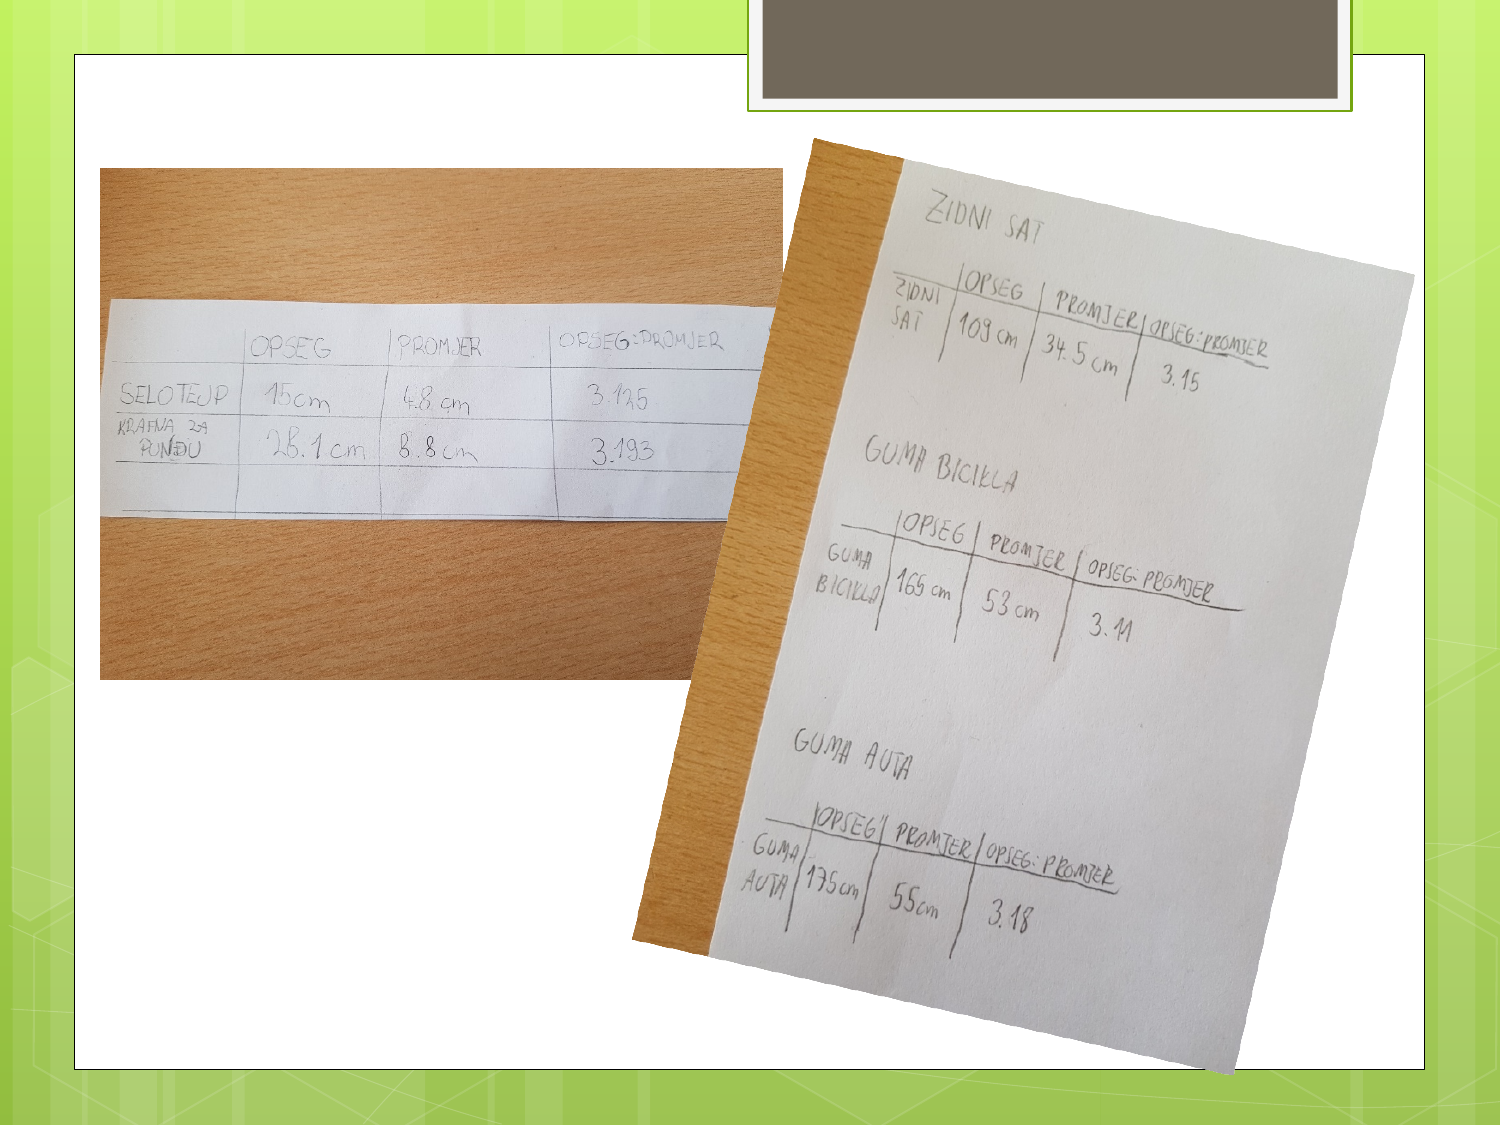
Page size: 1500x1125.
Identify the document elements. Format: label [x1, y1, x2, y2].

list [100, 168, 783, 681]
picture [612, 139, 1434, 1075]
